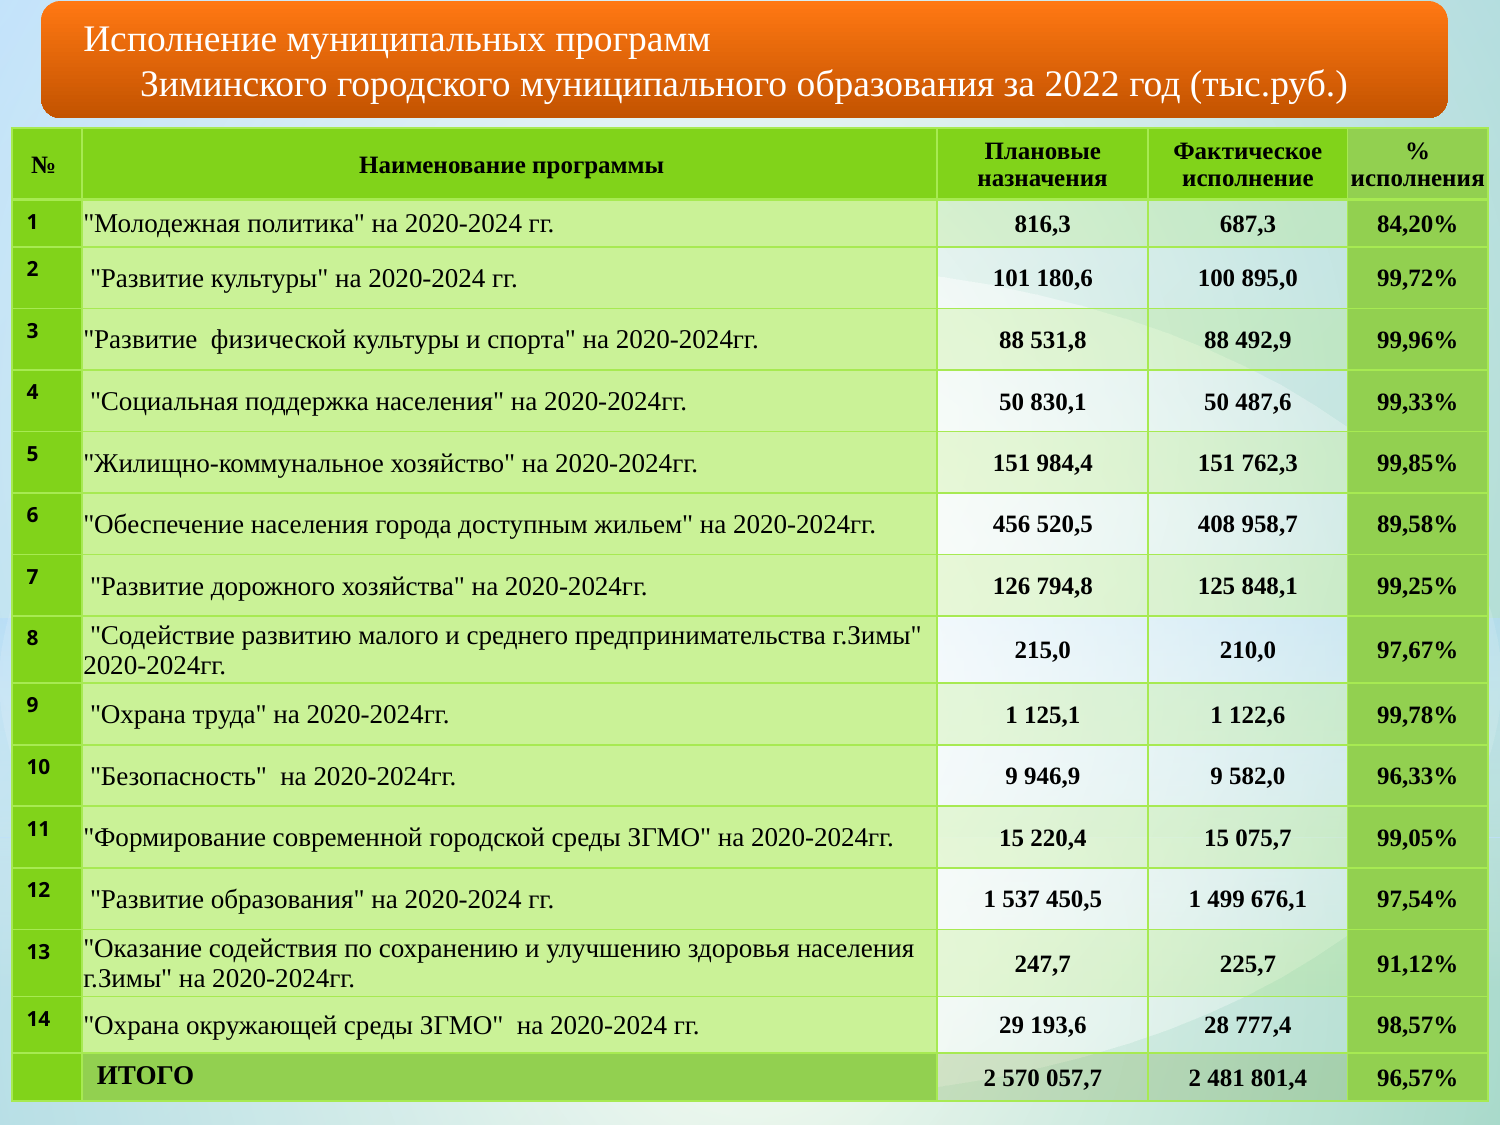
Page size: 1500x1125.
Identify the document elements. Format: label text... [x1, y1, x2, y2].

table_cell 91,12% [1348, 930, 1487, 996]
table_header % исполнения [1348, 129, 1487, 198]
table_cell 247,7 [938, 930, 1147, 996]
table_cell "Развитие физической культуры и спорта" на 2020-2024гг. [83, 309, 936, 369]
table_cell 225,7 [1149, 930, 1347, 996]
table_cell 125 848,1 [1149, 555, 1347, 615]
table_cell 2 [13, 248, 81, 308]
table_cell 456 520,5 [938, 494, 1147, 554]
table_cell 96,33% [1348, 746, 1487, 805]
table_cell 101 180,6 [938, 248, 1147, 308]
table_cell 15 220,4 [938, 807, 1147, 867]
table_cell 1 537 450,5 [938, 869, 1147, 929]
table_cell 88 531,8 [938, 309, 1147, 369]
table_cell 4 [13, 371, 81, 431]
table_cell 13 [13, 930, 81, 996]
table_cell ИТОГО [83, 1054, 936, 1100]
table_cell 215,0 [938, 617, 1147, 682]
table_cell 99,25% [1348, 555, 1487, 615]
table_cell "Обеспечение населения города доступным жильем" на 2020-2024гг. [83, 494, 936, 554]
table_cell 12 [13, 869, 81, 929]
table_cell "Безопасность" на 2020-2024гг. [83, 746, 936, 805]
table_cell "Социальная поддержка населения" на 2020-2024гг. [83, 371, 936, 431]
table_cell "Формирование современной городской среды ЗГМО" на 2020-2024гг. [83, 807, 936, 867]
table_cell 14 [13, 997, 81, 1052]
table_cell 7 [13, 555, 81, 615]
table_cell 3 [13, 309, 81, 369]
table_cell 99,78% [1348, 684, 1487, 744]
table_cell 100 895,0 [1149, 248, 1347, 308]
table_header Наименование программы [83, 129, 936, 198]
table_cell "Развитие культуры" на 2020-2024 гг. [83, 248, 936, 308]
table_cell 151 984,4 [938, 432, 1147, 492]
table_cell 99,33% [1348, 371, 1487, 431]
table_cell 5 [13, 432, 81, 492]
table_cell 6 [13, 494, 81, 554]
table_cell 1 125,1 [938, 684, 1147, 744]
table_header Плановые назначения [938, 129, 1147, 198]
table_header № [13, 129, 81, 198]
table_cell [13, 1054, 81, 1100]
table_cell 50 830,1 [938, 371, 1147, 431]
table_cell 89,58% [1348, 494, 1487, 554]
table_cell 97,54% [1348, 869, 1487, 929]
table_cell 1 122,6 [1149, 684, 1347, 744]
table_cell "Развитие дорожного хозяйства" на 2020-2024гг. [83, 555, 936, 615]
table_cell 98,57% [1348, 997, 1487, 1052]
table_cell 99,96% [1348, 309, 1487, 369]
table_cell 99,05% [1348, 807, 1487, 867]
table_cell 15 075,7 [1149, 807, 1347, 867]
table_cell 88 492,9 [1149, 309, 1347, 369]
table_cell "Содействие развитию малого и среднего предпринимательства г.Зимы" 2020-2024гг. [83, 617, 936, 682]
table_cell 29 193,6 [938, 997, 1147, 1052]
table_cell "Охрана труда" на 2020-2024гг. [83, 684, 936, 744]
table_cell 9 [13, 684, 81, 744]
table_cell "Жилищно-коммунальное хозяйство" на 2020-2024гг. [83, 432, 936, 492]
table_cell 1 [13, 201, 81, 246]
table_cell 2 570 057,7 [938, 1054, 1147, 1100]
table_cell "Молодежная политика" на 2020-2024 гг. [83, 201, 936, 246]
table_cell 9 946,9 [938, 746, 1147, 805]
table_cell 687,3 [1149, 201, 1347, 246]
table_cell 84,20% [1348, 201, 1487, 246]
table_cell 11 [13, 807, 81, 867]
table_cell 2 481 801,4 [1149, 1054, 1347, 1100]
text_box Исполнение муниципальных программ Зиминского городского муниципального образования за 2022 год (тыс.руб.) [41, 0, 1448, 119]
table_cell 408 958,7 [1149, 494, 1347, 554]
table_cell 126 794,8 [938, 555, 1147, 615]
table_cell 99,72% [1348, 248, 1487, 308]
table_cell 1 499 676,1 [1149, 869, 1347, 929]
table_cell 50 487,6 [1149, 371, 1347, 431]
table_cell 9 582,0 [1149, 746, 1347, 805]
table_cell 99,85% [1348, 432, 1487, 492]
table_cell 816,3 [938, 201, 1147, 246]
table_cell 8 [13, 617, 81, 682]
table_cell 97,67% [1348, 617, 1487, 682]
table_cell "Охрана окружающей среды ЗГМО" на 2020-2024 гг. [83, 997, 936, 1052]
table_cell 28 777,4 [1149, 997, 1347, 1052]
table_cell 210,0 [1149, 617, 1347, 682]
table_cell "Развитие образования" на 2020-2024 гг. [83, 869, 936, 929]
table_cell 96,57% [1348, 1054, 1487, 1100]
table_header Фактическое исполнение [1149, 129, 1347, 198]
table_cell 10 [13, 746, 81, 805]
table_cell 151 762,3 [1149, 432, 1347, 492]
table_cell "Оказание содействия по сохранению и улучшению здоровья населения г.Зимы" на 2020-2024гг. [83, 930, 936, 996]
